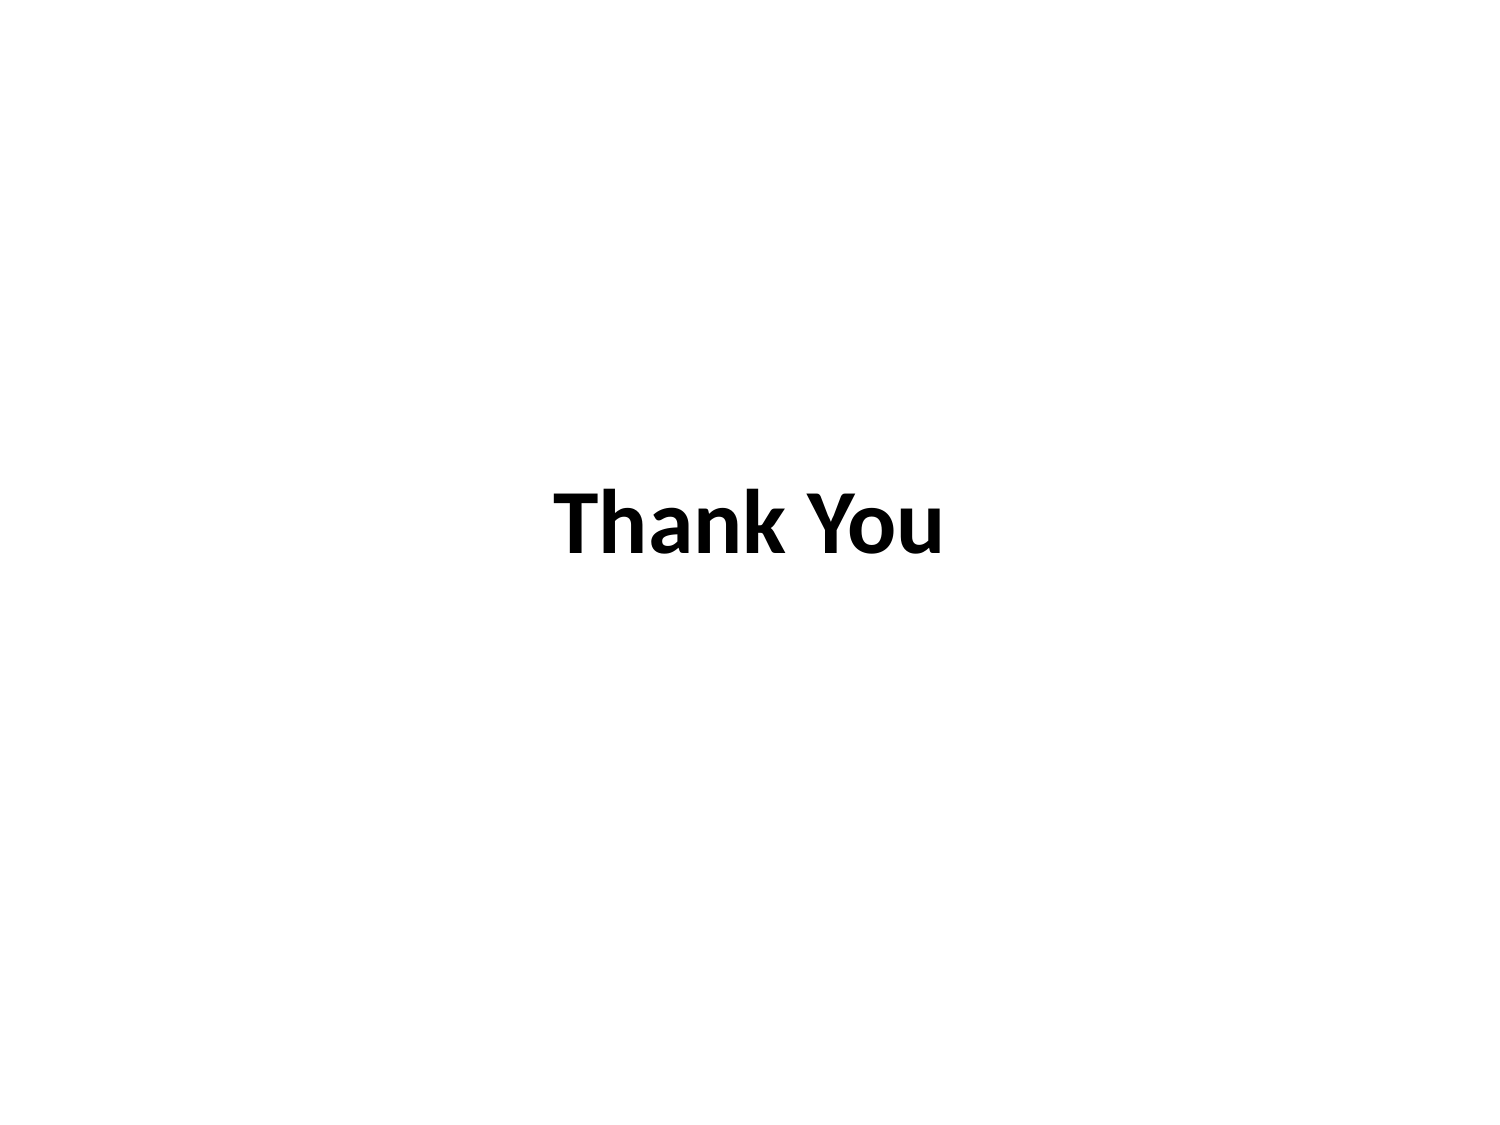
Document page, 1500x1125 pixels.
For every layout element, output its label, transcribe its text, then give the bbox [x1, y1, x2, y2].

list Thank You [75, 262, 1425, 1005]
